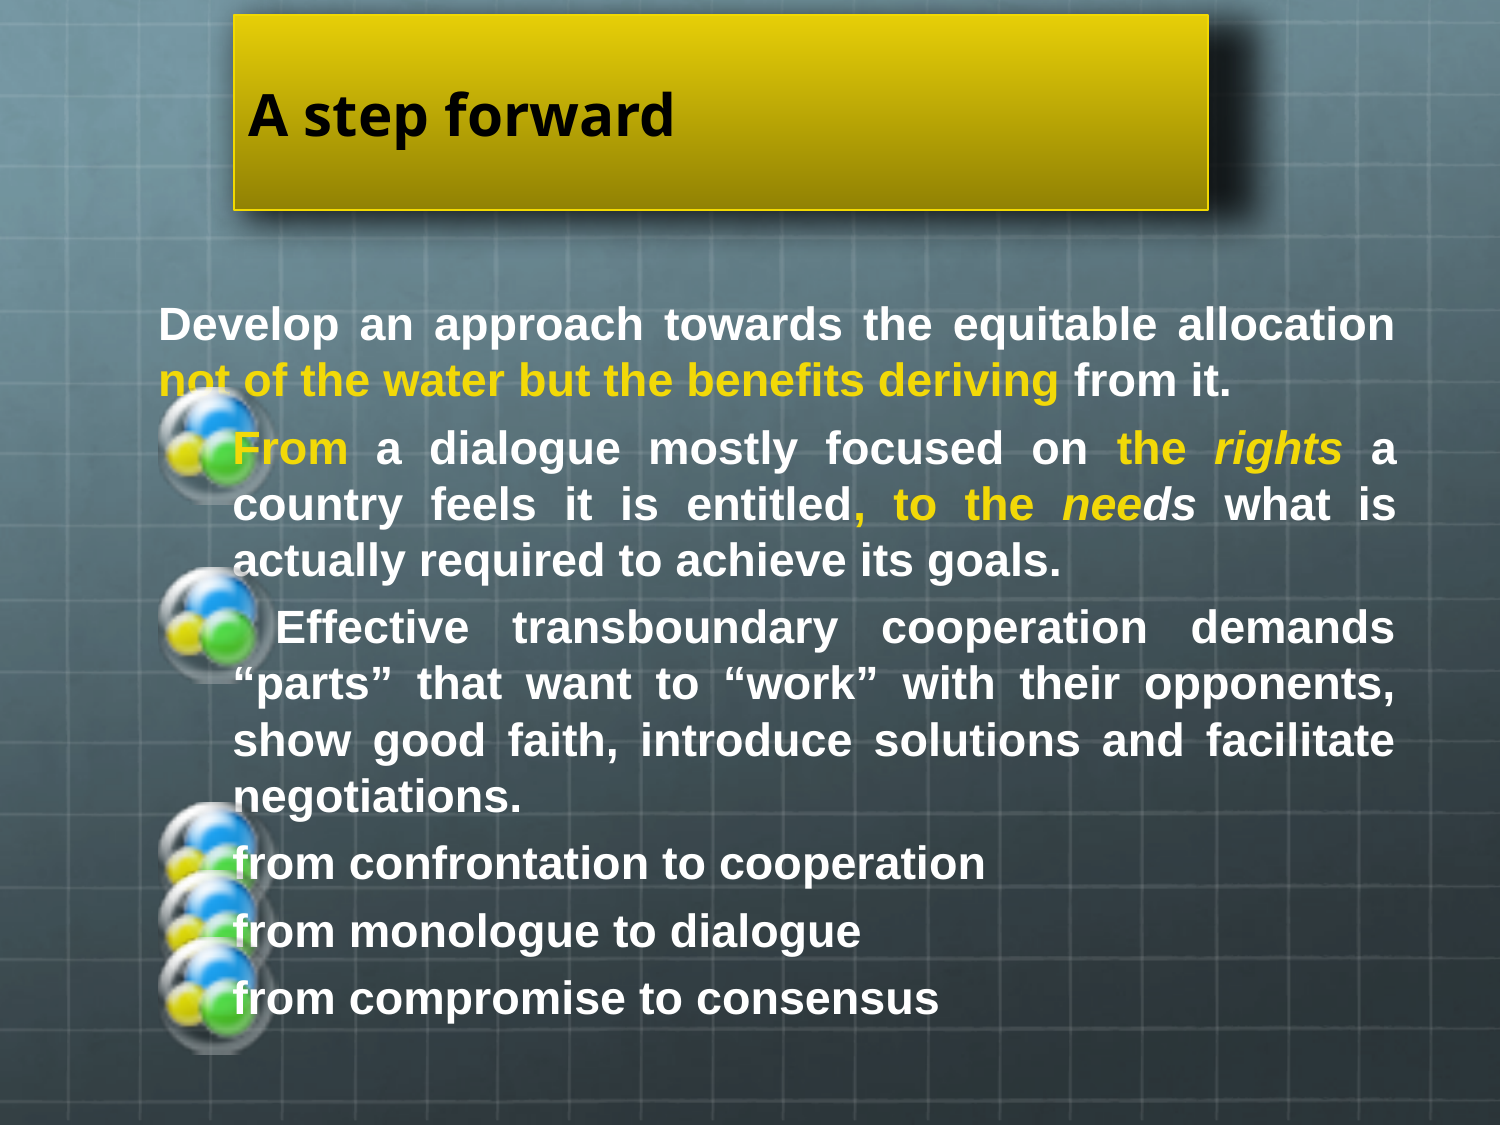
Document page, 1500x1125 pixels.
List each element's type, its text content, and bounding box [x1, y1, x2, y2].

list Develop an approach towards the equitable allocation not of the water but the benefits deriving from it. From a dialogue mostly focused on the rights a country feels it is entitled, to the needs what is actually required to achieve its goals. Effective transboundary cooperation demands “parts” that want to “work” with their opponents, show good faith, introduce solutions and facilitate negotiations. from confrontation to cooperation from monologue to dialogue from compromise to consensus [143, 286, 1413, 1051]
title A step forward [233, 14, 1209, 211]
picture [0, 0, 1500, 1125]
